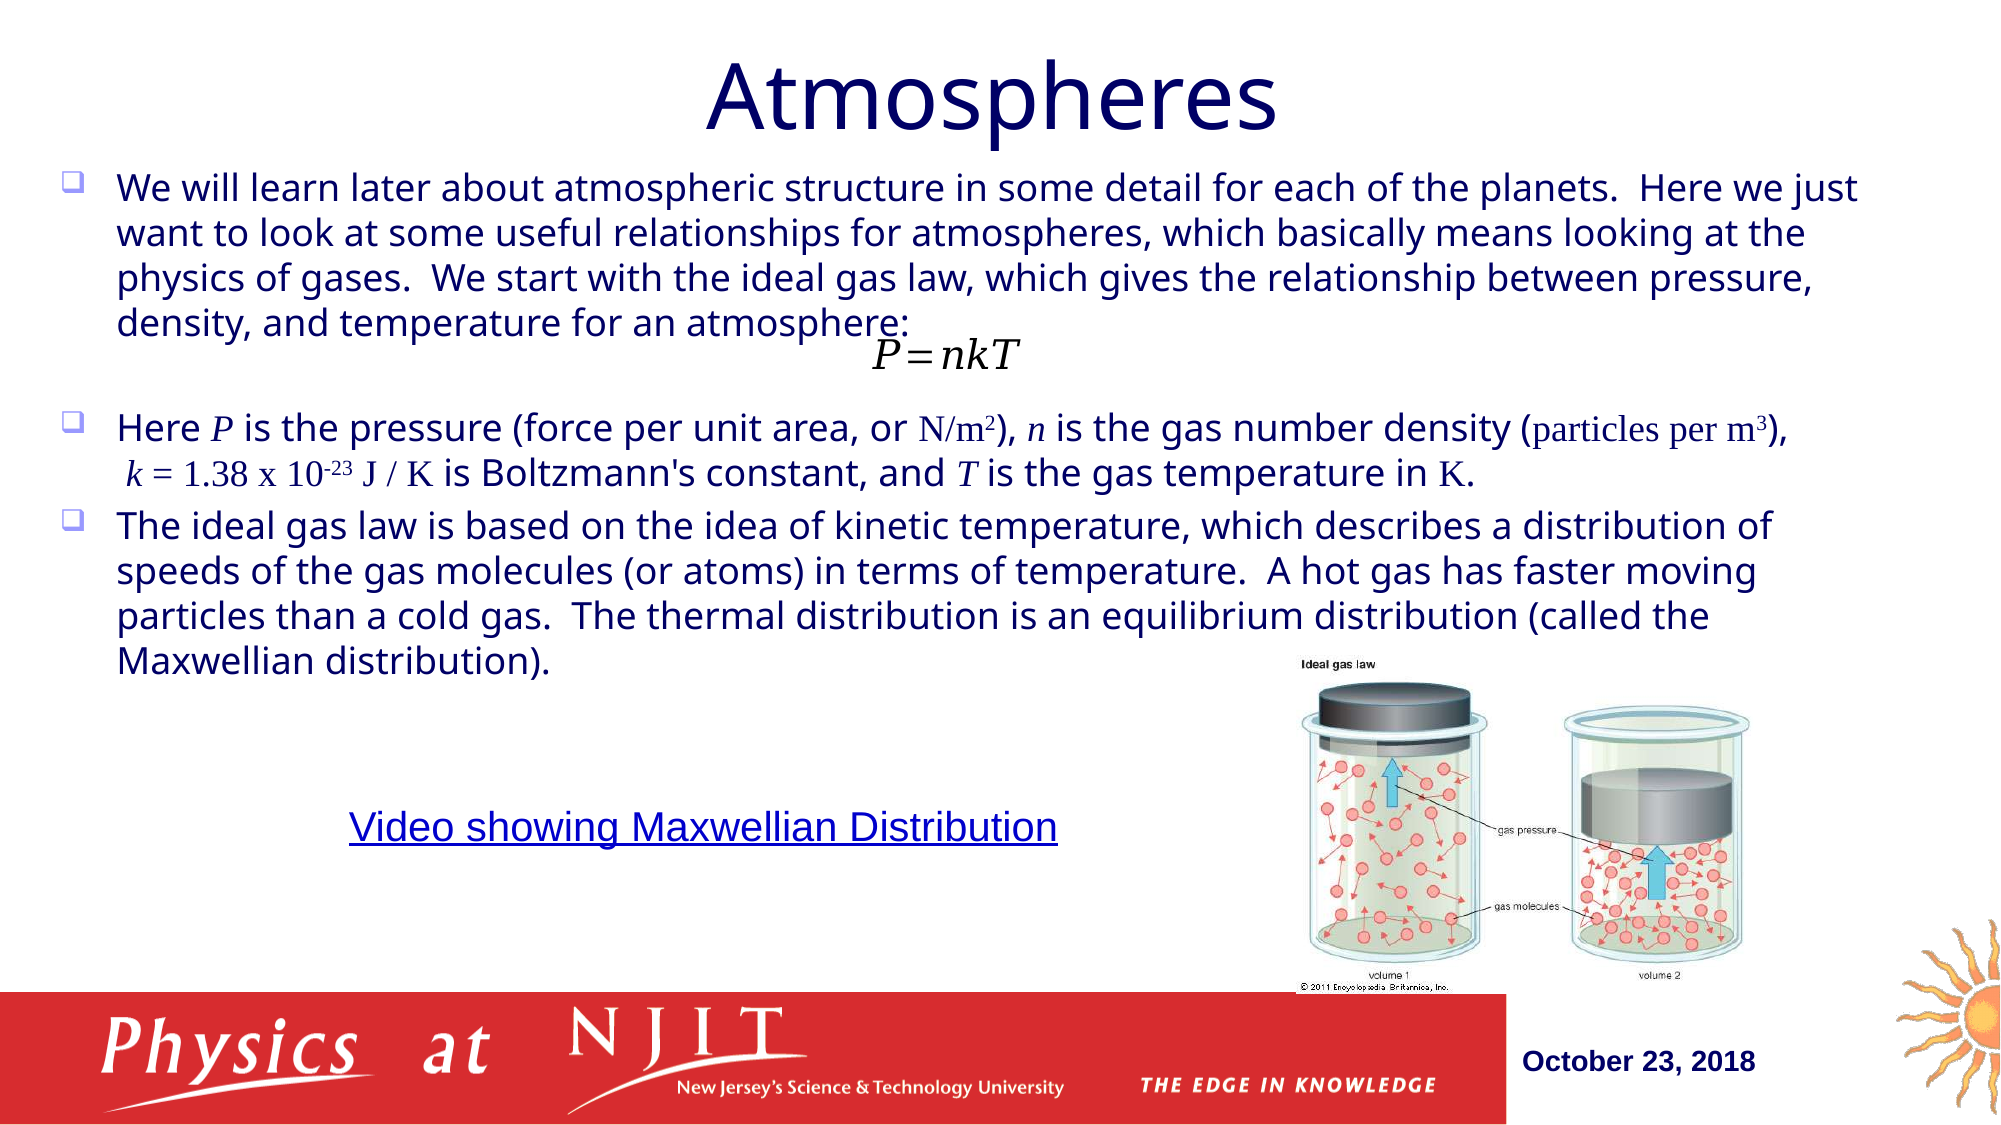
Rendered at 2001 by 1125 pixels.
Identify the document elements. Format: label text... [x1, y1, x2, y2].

title Atmospheres [60, 17, 1926, 168]
text_box Video showing Maxwellian Distribution [287, 791, 1120, 857]
picture [0, 655, 1754, 1125]
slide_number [1506, 1040, 1855, 1085]
picture [1893, 915, 2001, 1122]
